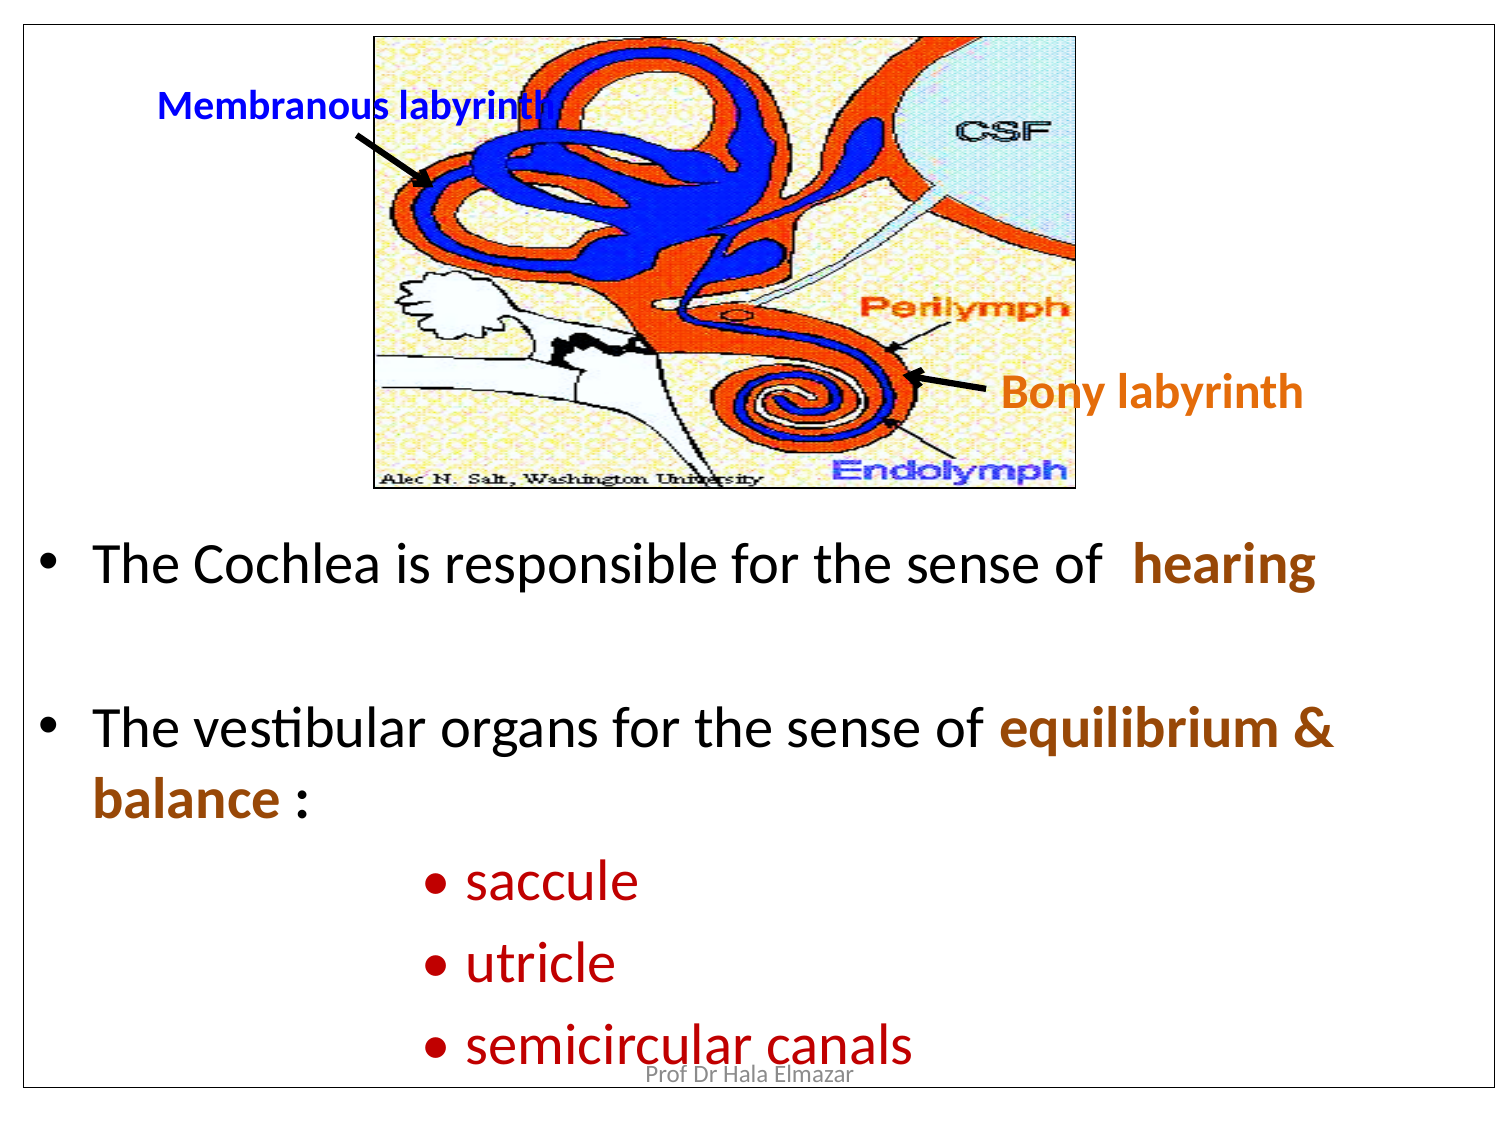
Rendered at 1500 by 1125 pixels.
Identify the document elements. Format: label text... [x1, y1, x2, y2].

text_box Membranous labyrinth [142, 70, 369, 136]
list The Cochlea is responsible for the sense of hearing The vestibular organs for the sense of equilibrium & balance : • saccule • utricle • semicircular canals [23, 24, 1495, 1088]
footer Prof Dr Hala Elmazar [512, 1042, 988, 1103]
picture [374, 37, 1076, 488]
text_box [902, 374, 985, 390]
text_box Bony labyrinth [1079, 351, 1320, 427]
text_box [356, 135, 434, 188]
